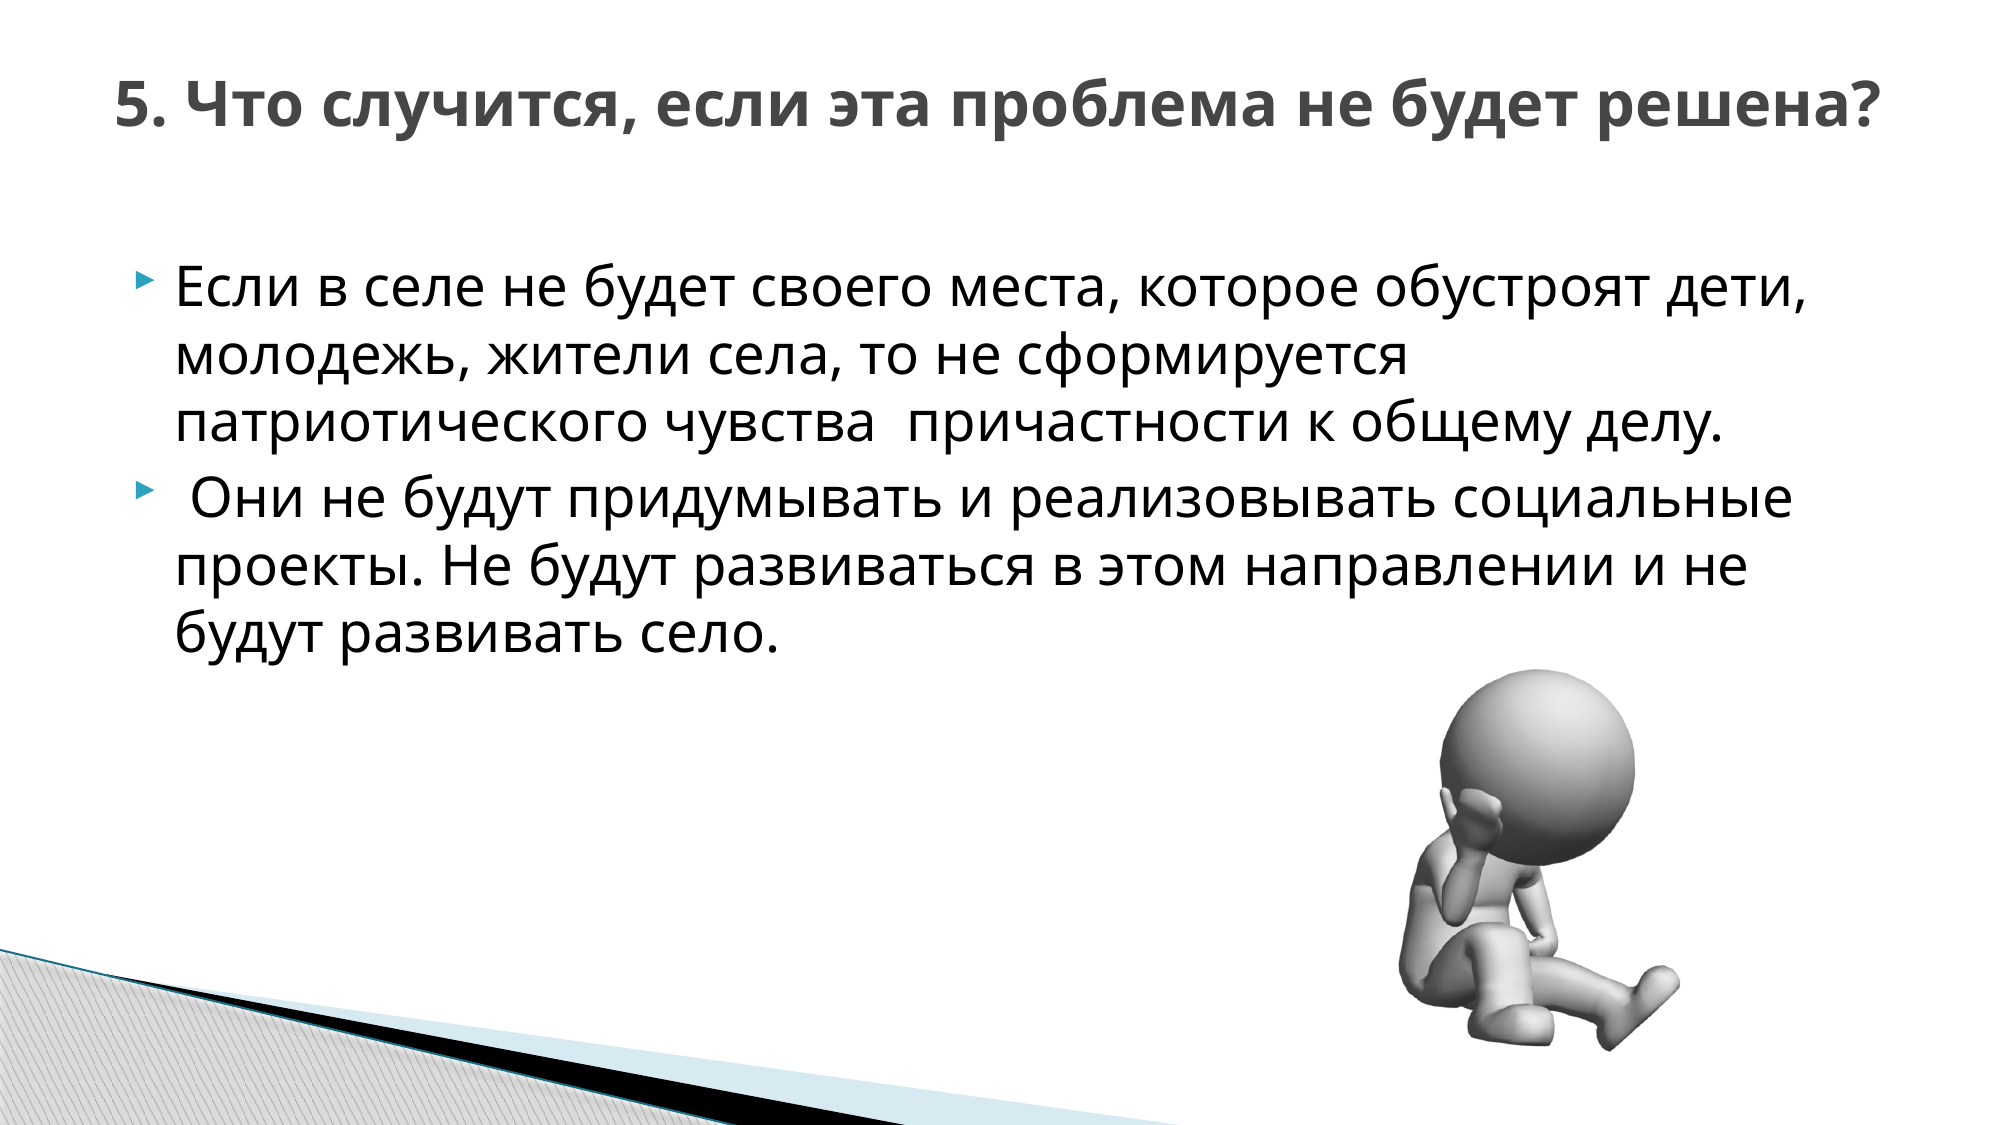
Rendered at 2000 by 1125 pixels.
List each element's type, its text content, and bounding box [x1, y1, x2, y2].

picture [1318, 644, 1736, 1062]
title 5. Что случится, если эта проблема не будет решена? [99, 45, 1900, 233]
list Если в селе не будет своего места, которое обустроят дети, молодежь, жители села, то не сформируется патриотического чувства причастности к общему делу. Они не будут придумывать и реализовывать социальные проекты. Не будут развиваться в этом направлении и не будут развивать село. [99, 243, 1900, 986]
